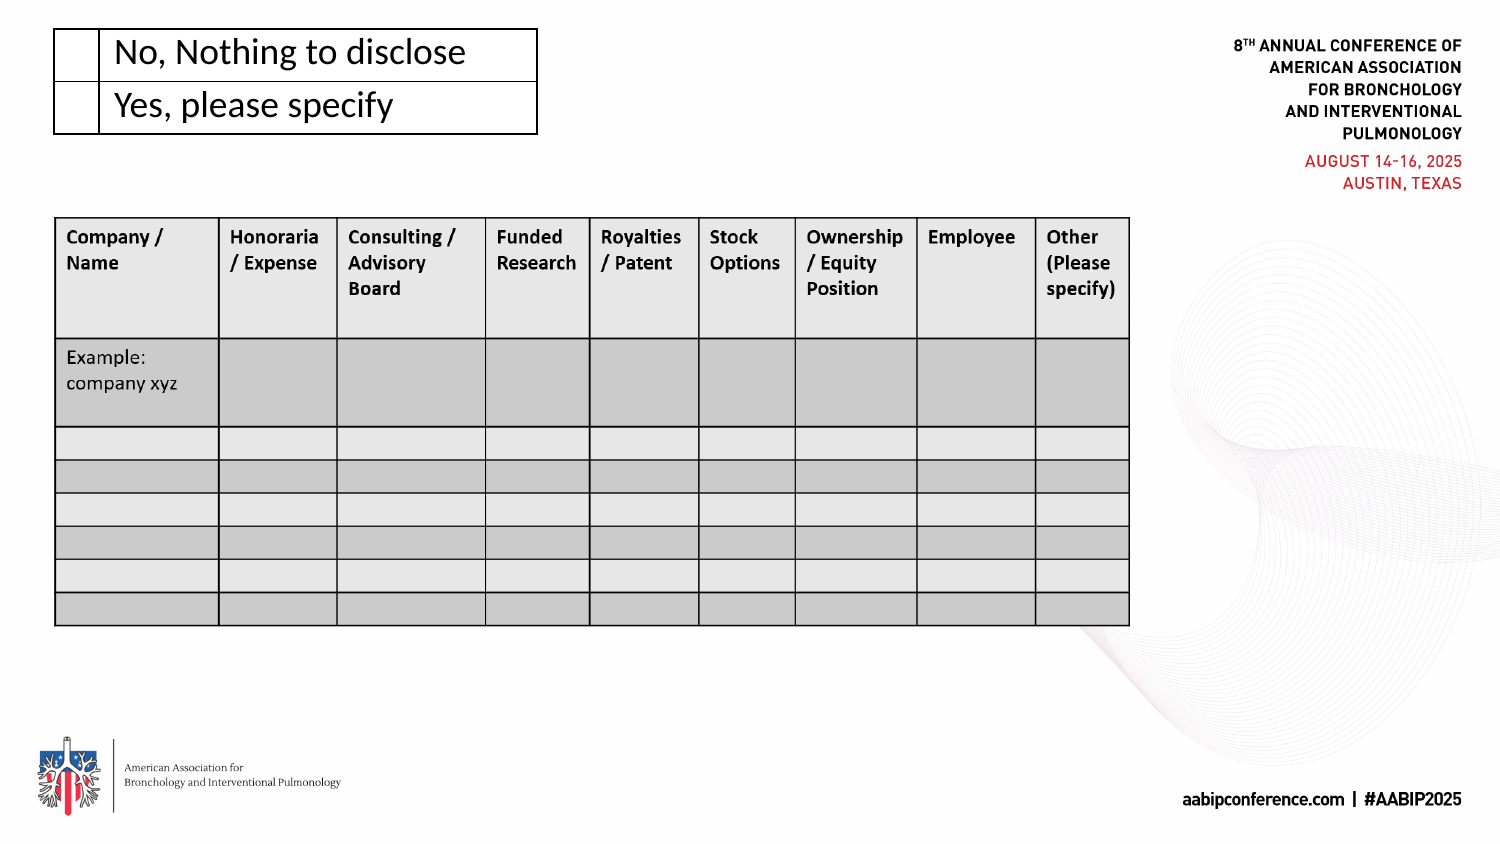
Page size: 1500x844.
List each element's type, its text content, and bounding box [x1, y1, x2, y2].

table_cell Yes, please specify [100, 82, 536, 133]
table_header [55, 30, 98, 81]
picture [0, 0, 1500, 844]
table_header No, Nothing to disclose [100, 30, 536, 81]
table_cell [55, 82, 98, 133]
